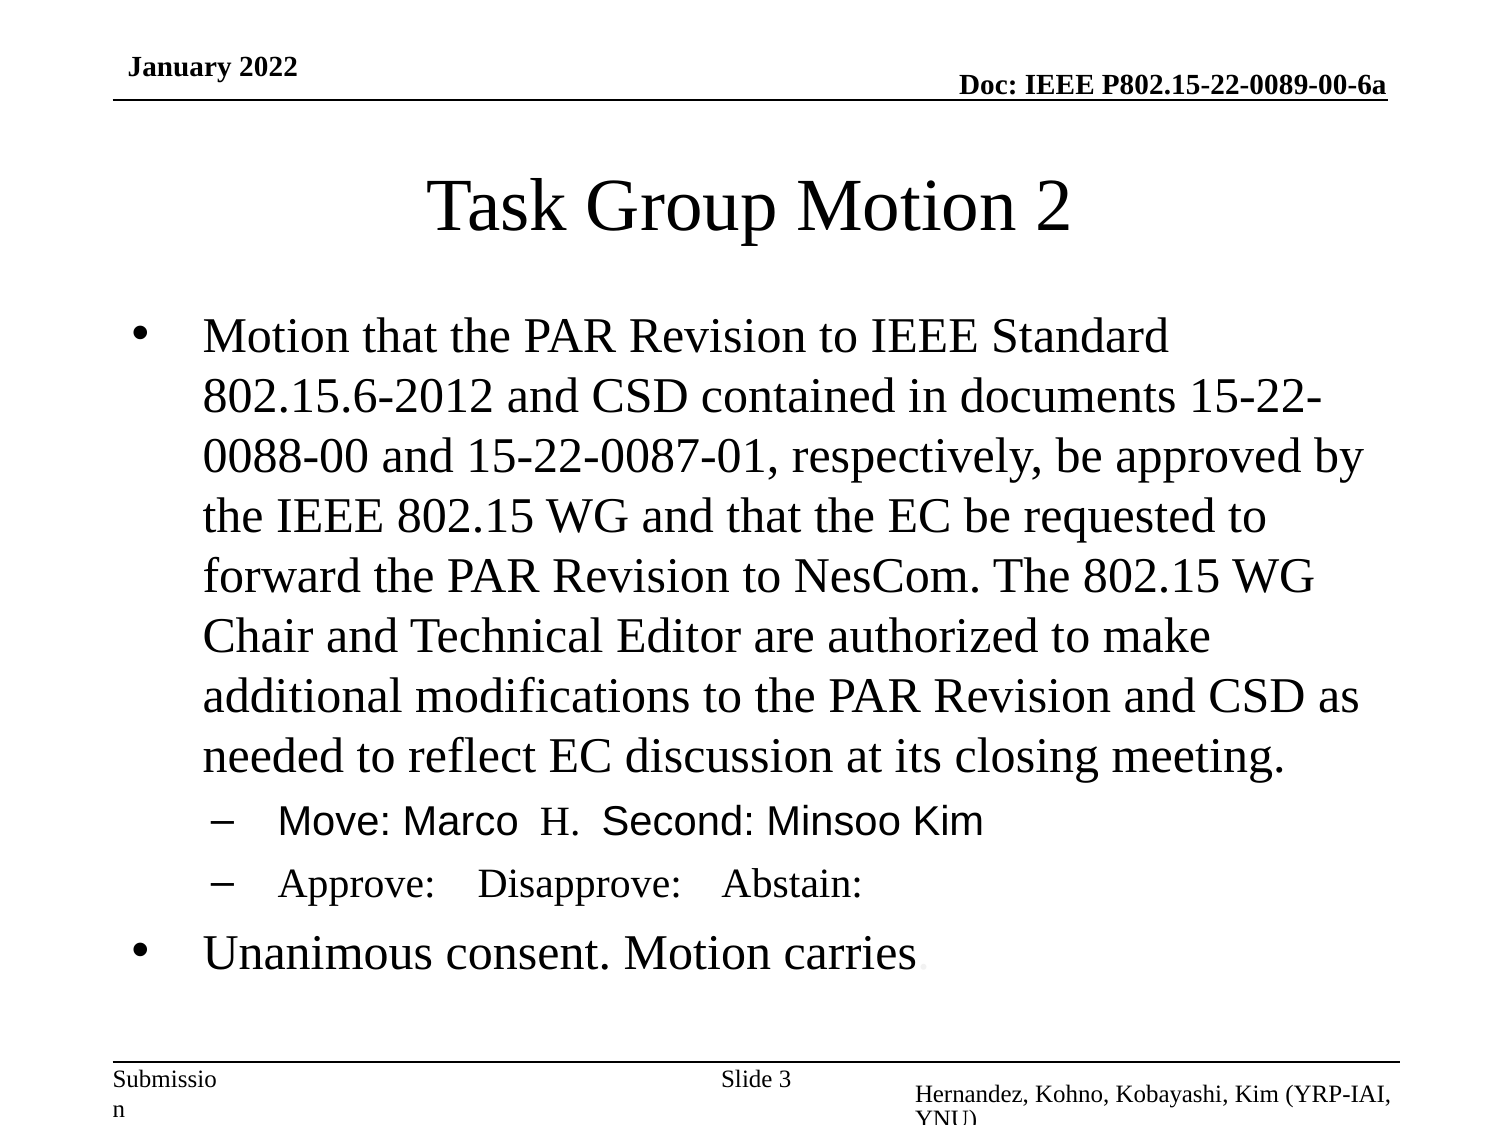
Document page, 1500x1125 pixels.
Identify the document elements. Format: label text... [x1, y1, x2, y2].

slide_number Slide 3 [712, 1062, 801, 1093]
footer Hernandez, Kohno, Kobayashi, Kim (YRP-IAI, YNU) [900, 1062, 1413, 1093]
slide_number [112, 62, 375, 98]
list Motion that the PAR Revision to IEEE Standard 802.15.6-2012 and CSD contained in documents 15-22-0088-00 and 15-22-0087-01, respectively, be approved by the IEEE 802.15 WG and that the EC be requested to forward the PAR Revision to NesCom. The 802.15 WG Chair and Technical Editor are authorized to make additional modifications to the PAR Revision and CSD as needed to reflect EC discussion at its closing meeting. Move: Marco H. Second: Minsoo Kim Approve: Disapprove: Abstain: Unanimous consent. Motion carries. [112, 287, 1388, 1030]
title Task Group Motion 2 [112, 112, 1388, 287]
